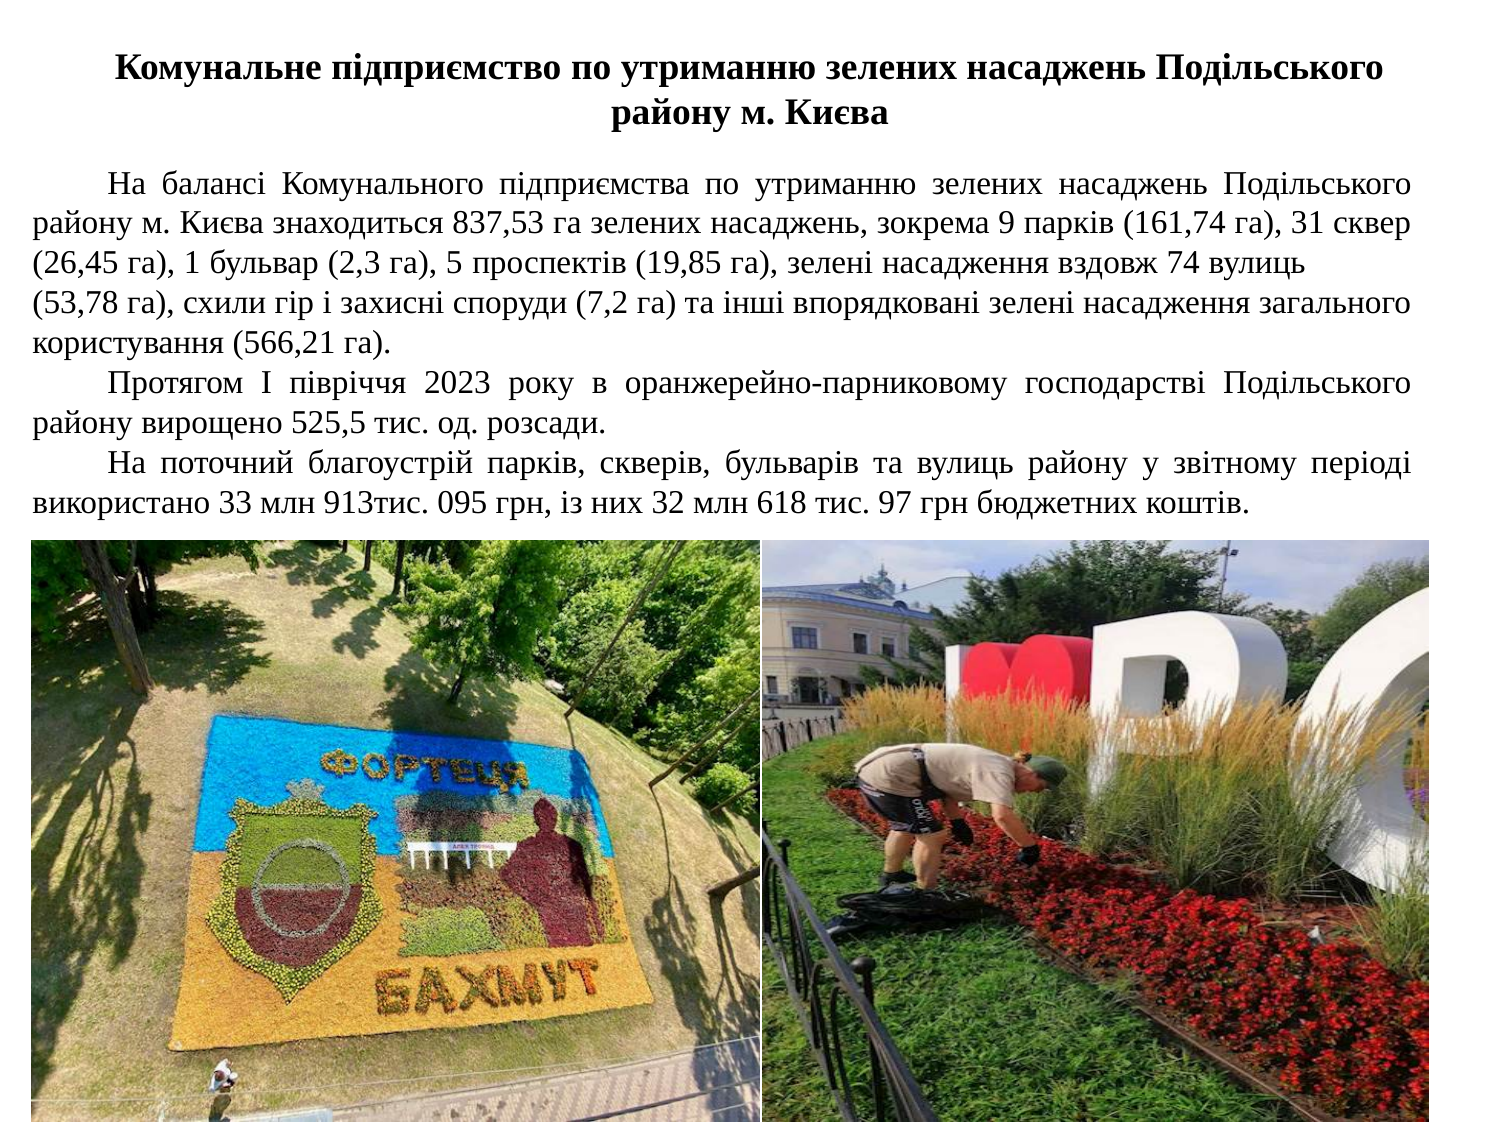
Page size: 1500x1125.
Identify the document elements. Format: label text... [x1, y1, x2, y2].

picture [762, 539, 1429, 1122]
title Комунальне підприємство по утриманню зелених насаджень Подільського району м. Києва [74, 44, 1426, 153]
picture [30, 540, 760, 1122]
text_box На балансі Комунального підприємства по утриманню зелених насаджень Подільського району м. Києва знаходиться 837,53 га зелених насаджень, зокрема 9 парків (161,74 га), 31 сквер (26,45 га), 1 бульвар (2,3 га), 5 проспектів (19,85 га), зелені насадження вздовж 74 вулиць (53,78 га), схили гір і захисні споруди (7,2 га) та інші впорядковані зелені насадження загального користування (566,21 га). Протягом І півріччя 2023 року в оранжерейно-парниковому господарстві Подільського району вирощено 525,5 тис. од. розсади. На поточний благоустрій парків, скверів, бульварів та вулиць району у звітному періоді використано 33 млн 913тис. 095 грн, із них 32 млн 618 тис. 97 грн бюджетних коштів. [17, 153, 1429, 541]
